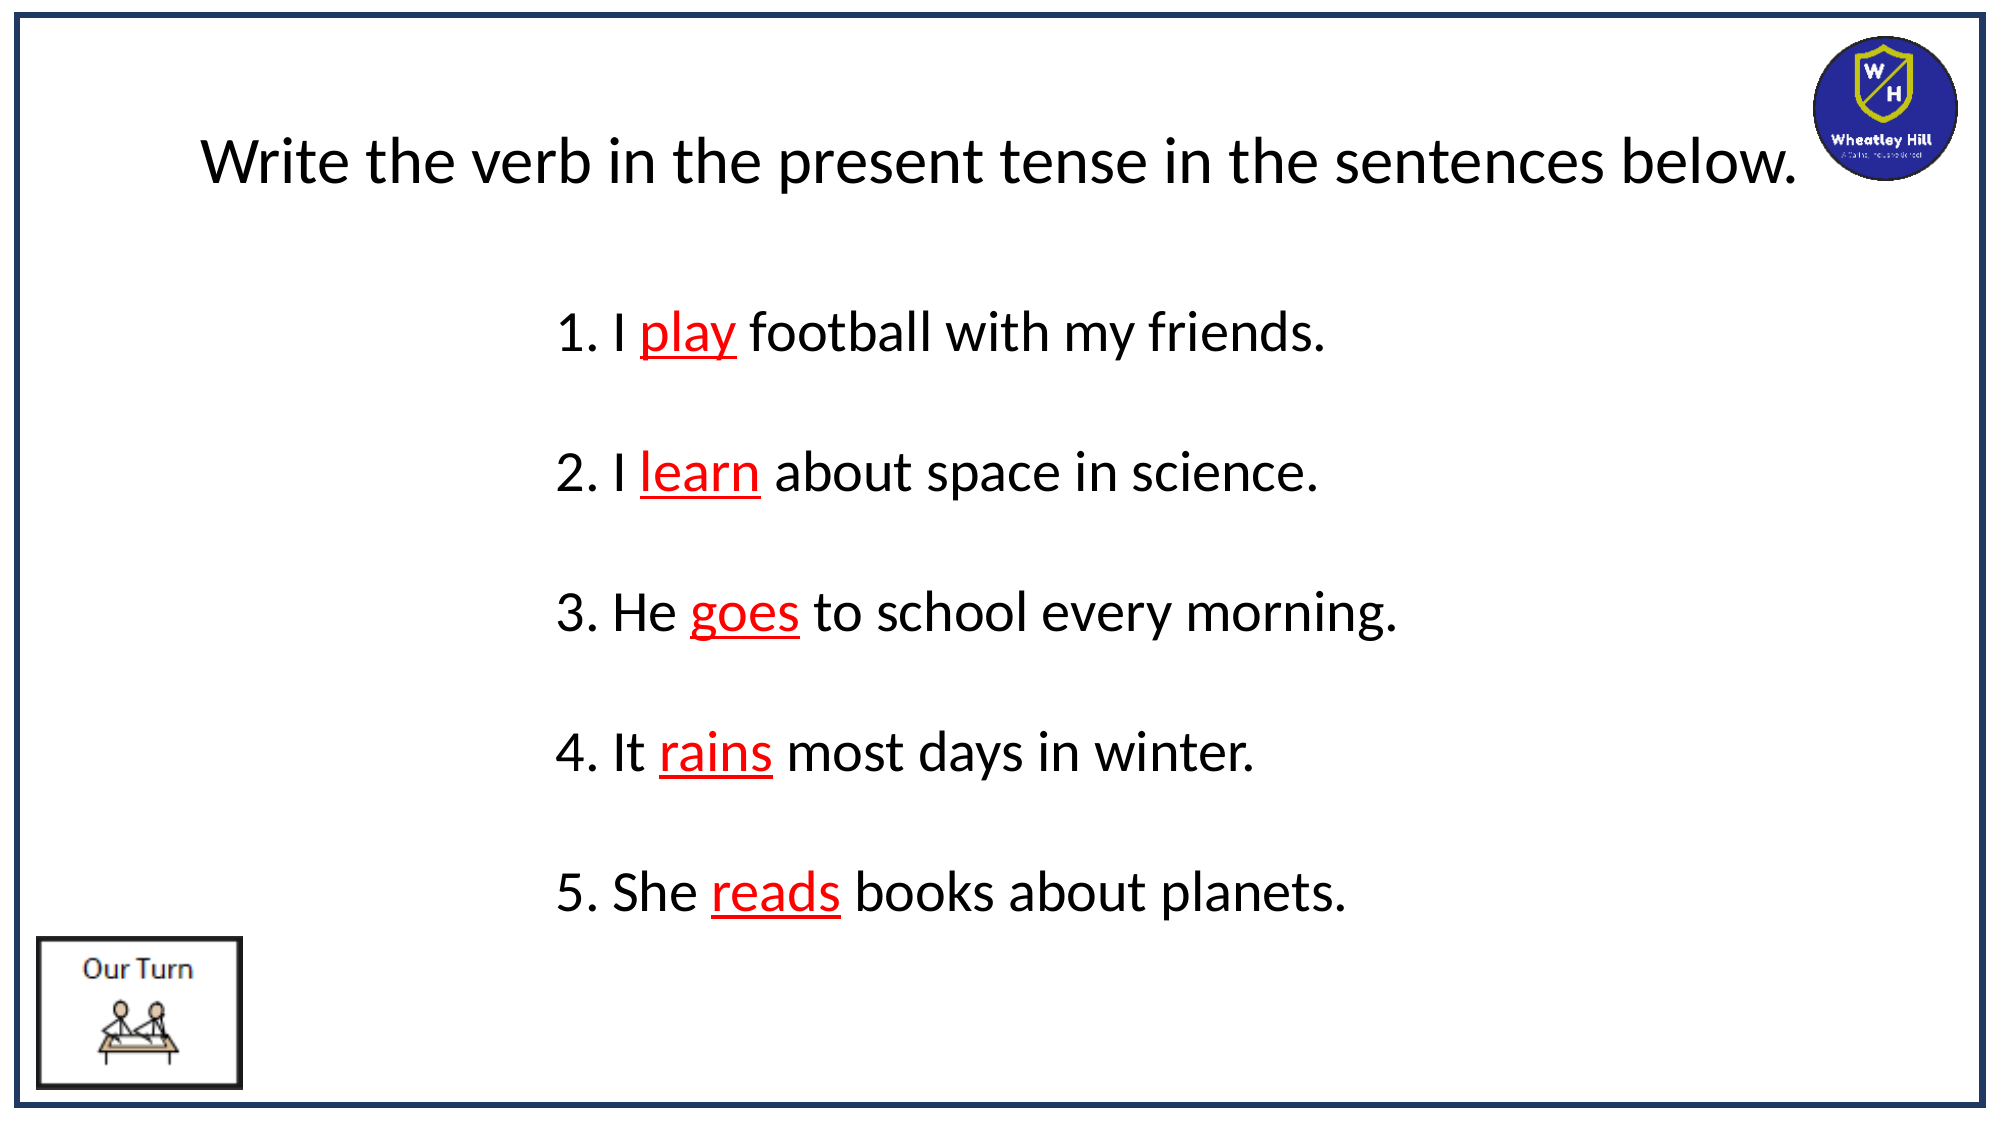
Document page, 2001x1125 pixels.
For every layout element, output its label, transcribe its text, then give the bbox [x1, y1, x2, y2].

text_box [16, 14, 1983, 1106]
title Write the verb in the present tense in the sentences below. [137, 52, 1863, 271]
picture [36, 936, 243, 1090]
text_box I play football with my friends. I learn about space in science. He goes to school every morning. It rains most days in winter. She reads books about planets. [540, 286, 1460, 1071]
picture [1813, 36, 1958, 181]
